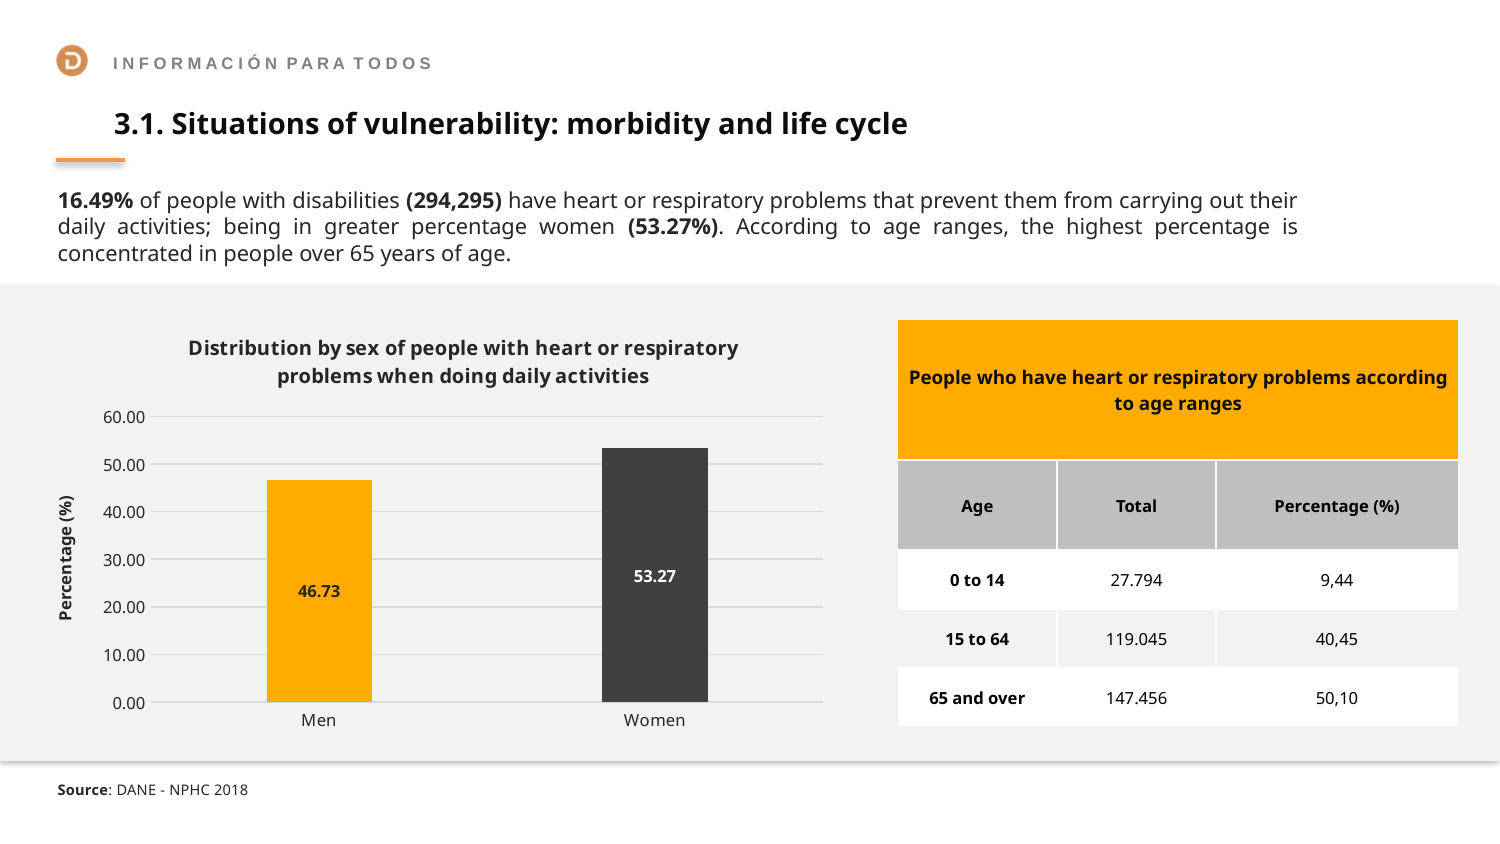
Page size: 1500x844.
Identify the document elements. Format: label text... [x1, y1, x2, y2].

text_box Source: DANE - NPHC 2018 [55, 778, 1363, 798]
text_box 16.49% of people with disabilities (294,295) have heart or respiratory problems that prevent them from carrying out their daily activities; being in greater percentage women (53.27%). According to age ranges, the highest percentage is concentrated in people over 65 years of age. [42, 179, 1314, 274]
table_cell 50,10 [1217, 668, 1458, 726]
text_box [0, 285, 1500, 762]
table_cell Age [898, 461, 1056, 549]
table_cell 147.456 [1058, 668, 1215, 726]
table_cell Percentage (%) [1217, 461, 1458, 549]
table_cell 65 and over [898, 668, 1056, 726]
table_cell 15 to 64 [898, 610, 1056, 667]
table_cell 0 to 14 [898, 551, 1056, 608]
text_box 3.1. Situations of vulnerability: morbidity and life cycle [99, 98, 924, 148]
table_cell 119.045 [1058, 610, 1215, 667]
chart [87, 311, 839, 741]
table_cell 40,45 [1217, 610, 1458, 667]
table_cell Total [1058, 461, 1215, 549]
table_header People who have heart or respiratory problems according to age ranges [898, 320, 1458, 459]
text_box Percentage (%) [47, 448, 82, 636]
table_cell 27.794 [1058, 551, 1215, 608]
table_cell 9,44 [1217, 551, 1458, 608]
